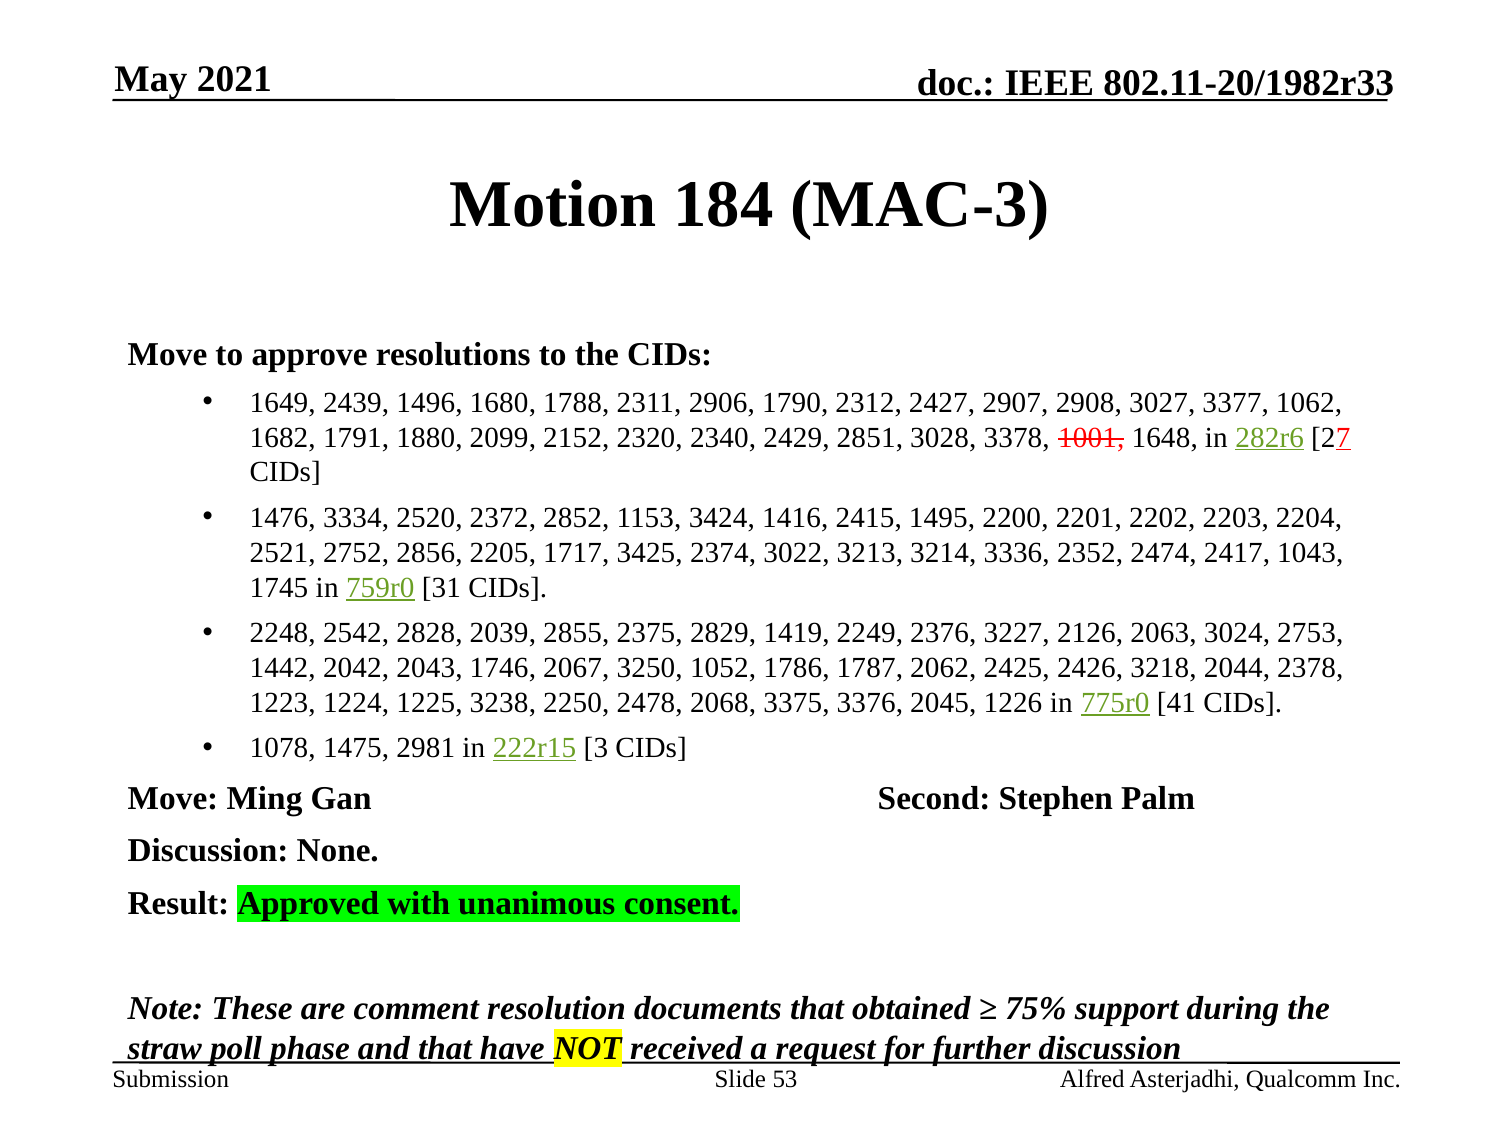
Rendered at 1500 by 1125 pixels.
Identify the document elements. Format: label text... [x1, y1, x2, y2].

title Motion 184 (MAC-3) [112, 112, 1388, 288]
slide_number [114, 54, 423, 100]
footer Alfred Asterjadhi, Qualcomm Inc. [878, 1061, 1402, 1093]
slide_number Slide 53 [712, 1061, 800, 1123]
list Move to approve resolutions to the CIDs: 1649, 2439, 1496, 1680, 1788, 2311, 2906, 1790, 2312, 2427, 2907, 2908, 3027, 3377, 1062, 1682, 1791, 1880, 2099, 2152, 2320, 2340, 2429, 2851, 3028, 3378, 1001, 1648, in 282r6 [27 CIDs] 1476, 3334, 2520, 2372, 2852, 1153, 3424, 1416, 2415, 1495, 2200, 2201, 2202, 2203, 2204, 2521, 2752, 2856, 2205, 1717, 3425, 2374, 3022, 3213, 3214, 3336, 2352, 2474, 2417, 1043, 1745 in 759r0 [31 CIDs]. 2248, 2542, 2828, 2039, 2855, 2375, 2829, 1419, 2249, 2376, 3227, 2126, 2063, 3024, 2753, 1442, 2042, 2043, 1746, 2067, 3250, 1052, 1786, 1787, 2062, 2425, 2426, 3218, 2044, 2378, 1223, 1224, 1225, 3238, 2250, 2478, 2068, 3375, 3376, 2045, 1226 in 775r0 [41 CIDs]. 1078, 1475, 2981 in 222r15 [3 CIDs] Move: Ming Gan Second: Stephen Palm Discussion: None. Result: Approved with unanimous consent. Note: These are comment resolution documents that obtained ≥ 75% support during the straw poll phase and that have NOT received a request for further discussion [112, 324, 1388, 1063]
